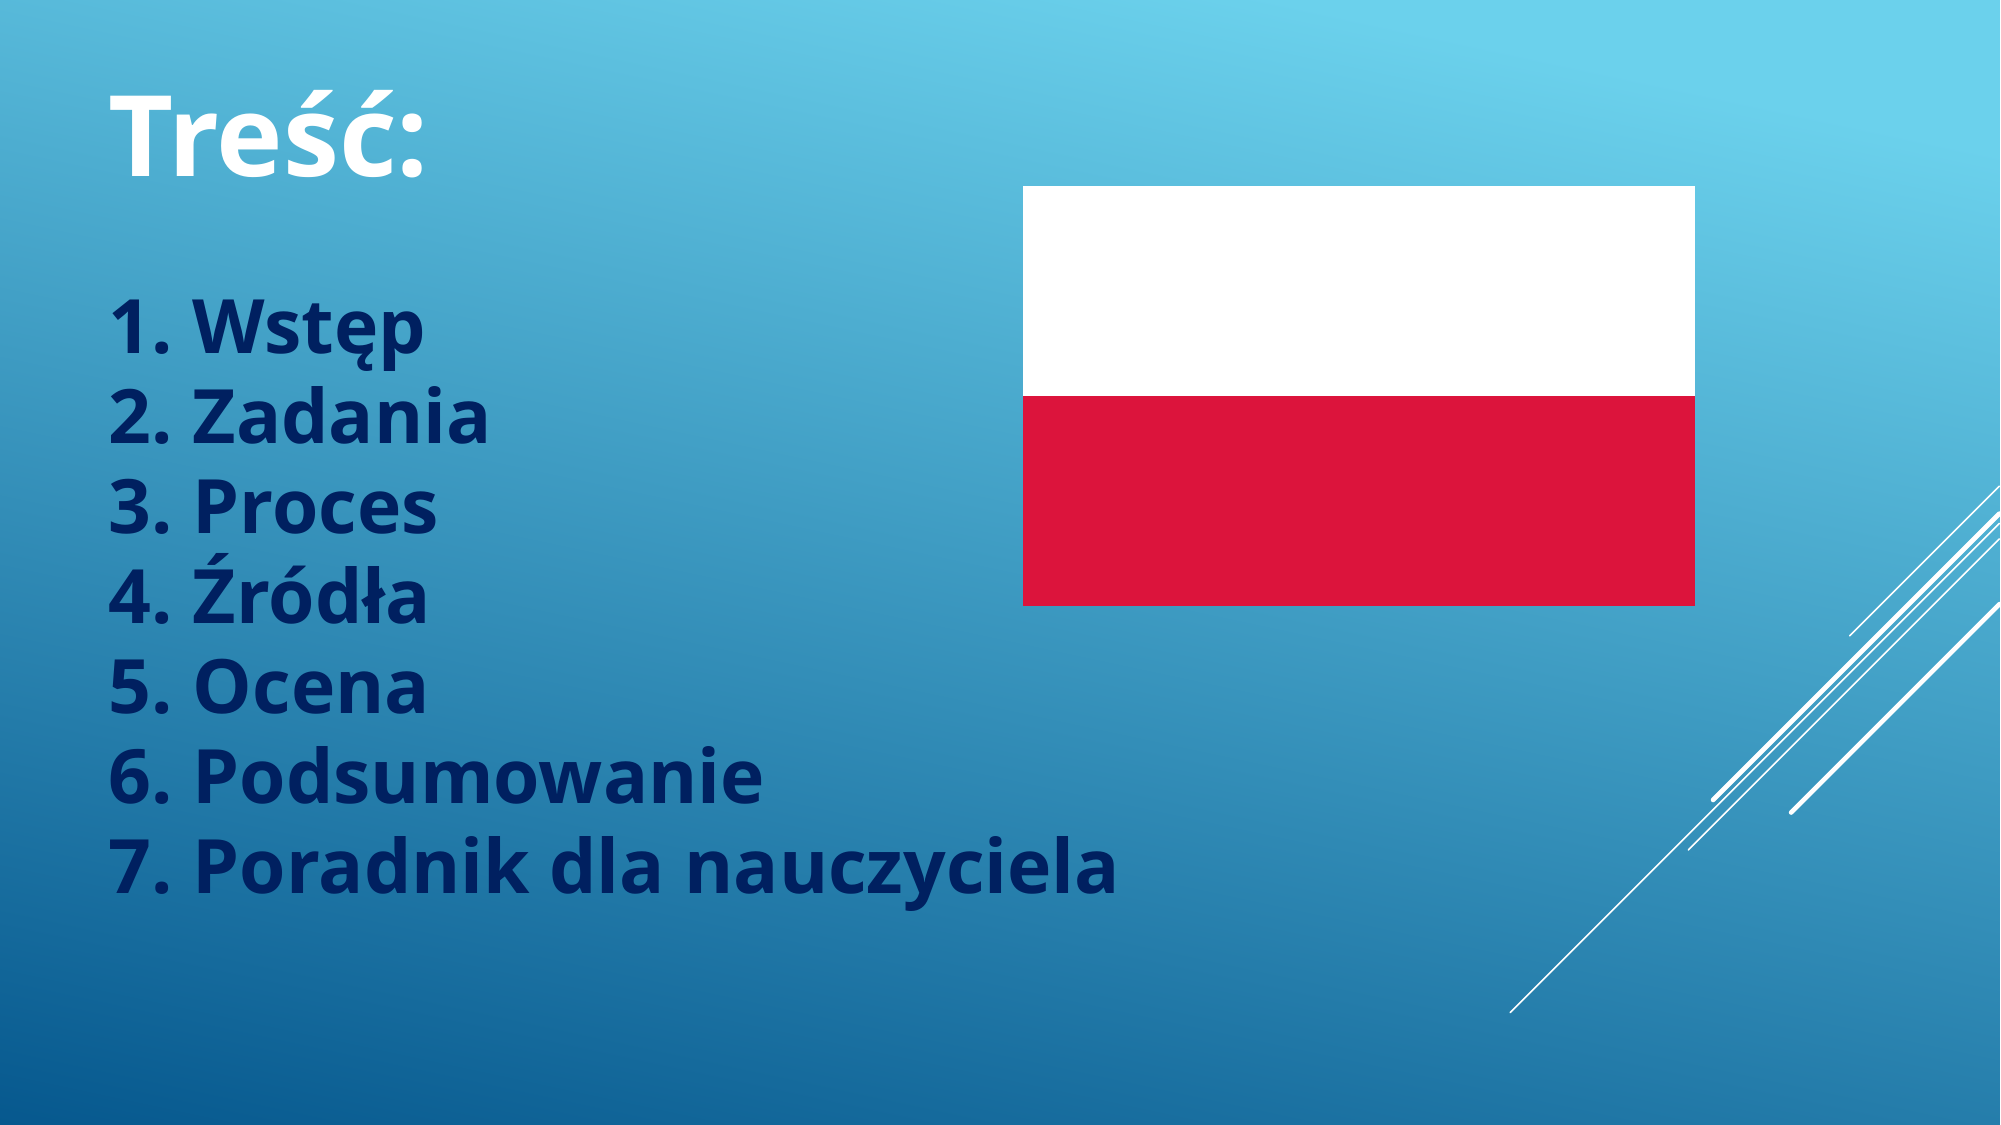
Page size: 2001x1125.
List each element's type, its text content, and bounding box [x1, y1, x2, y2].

text_box Treść: Wstęp Zadania Proces Źródła Ocena Podsumowanie Poradnik dla nauczyciela [93, 56, 1581, 1051]
picture [1022, 185, 1695, 606]
